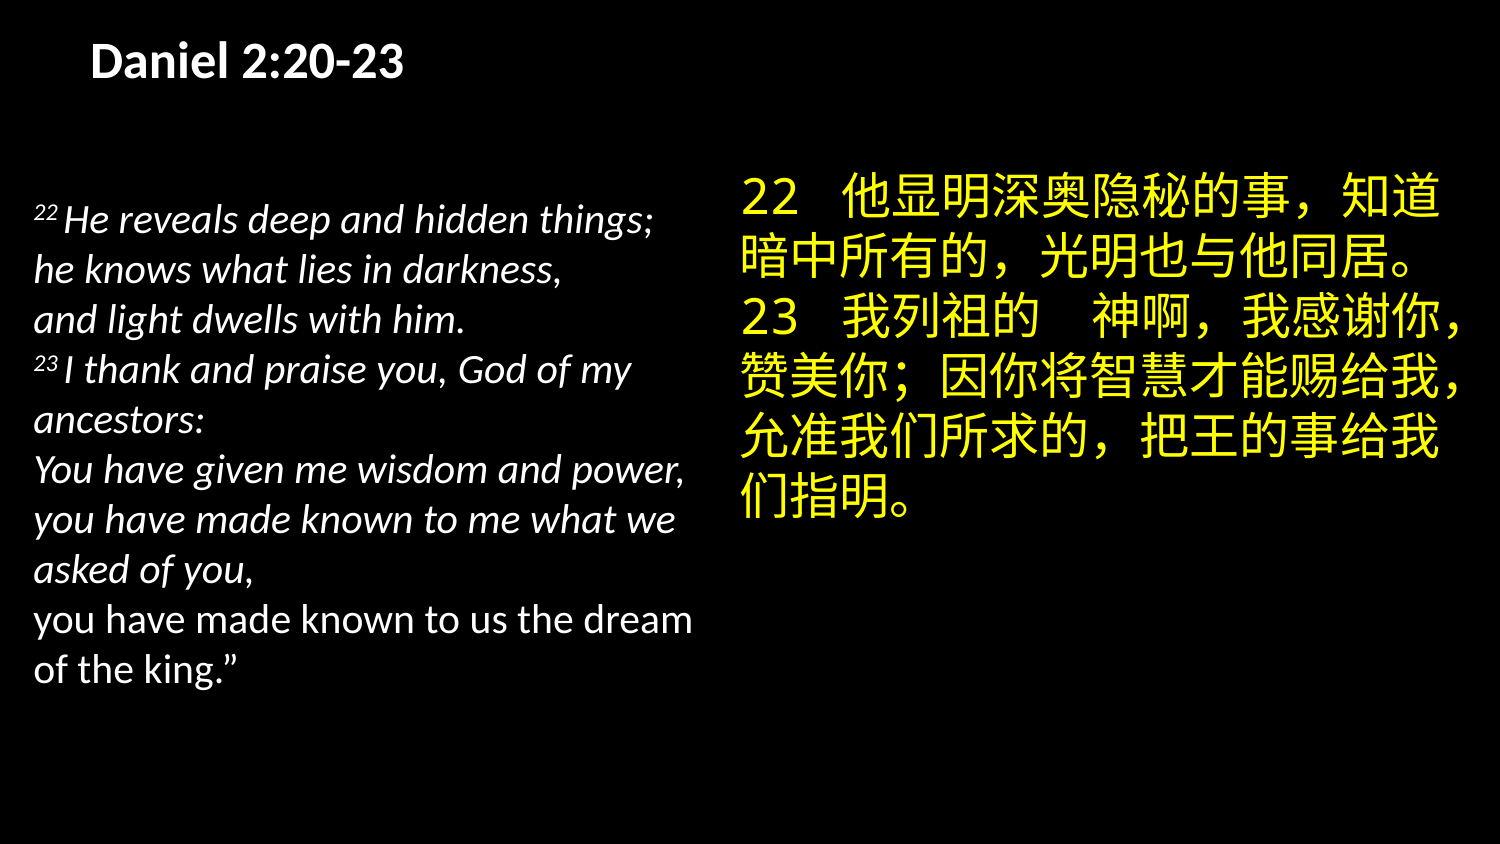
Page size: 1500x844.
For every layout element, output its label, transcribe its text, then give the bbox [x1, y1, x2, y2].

text_box 22 He reveals deep and hidden things; he knows what lies in darkness, and light dwells with him. 23 I thank and praise you, God of my ancestors: You have given me wisdom and power, you have made known to me what we asked of you, you have made known to us the dream of the king.” [18, 84, 732, 700]
title Daniel 2:20-23 [75, 18, 1425, 96]
text_box 22 他显明深奥隐秘的事，知道暗中所有的，光明也与他同居。23 我列祖的 神啊，我感谢你，赞美你；因你将智慧才能赐给我，允准我们所求的，把王的事给我们指明。 [724, 96, 1463, 592]
